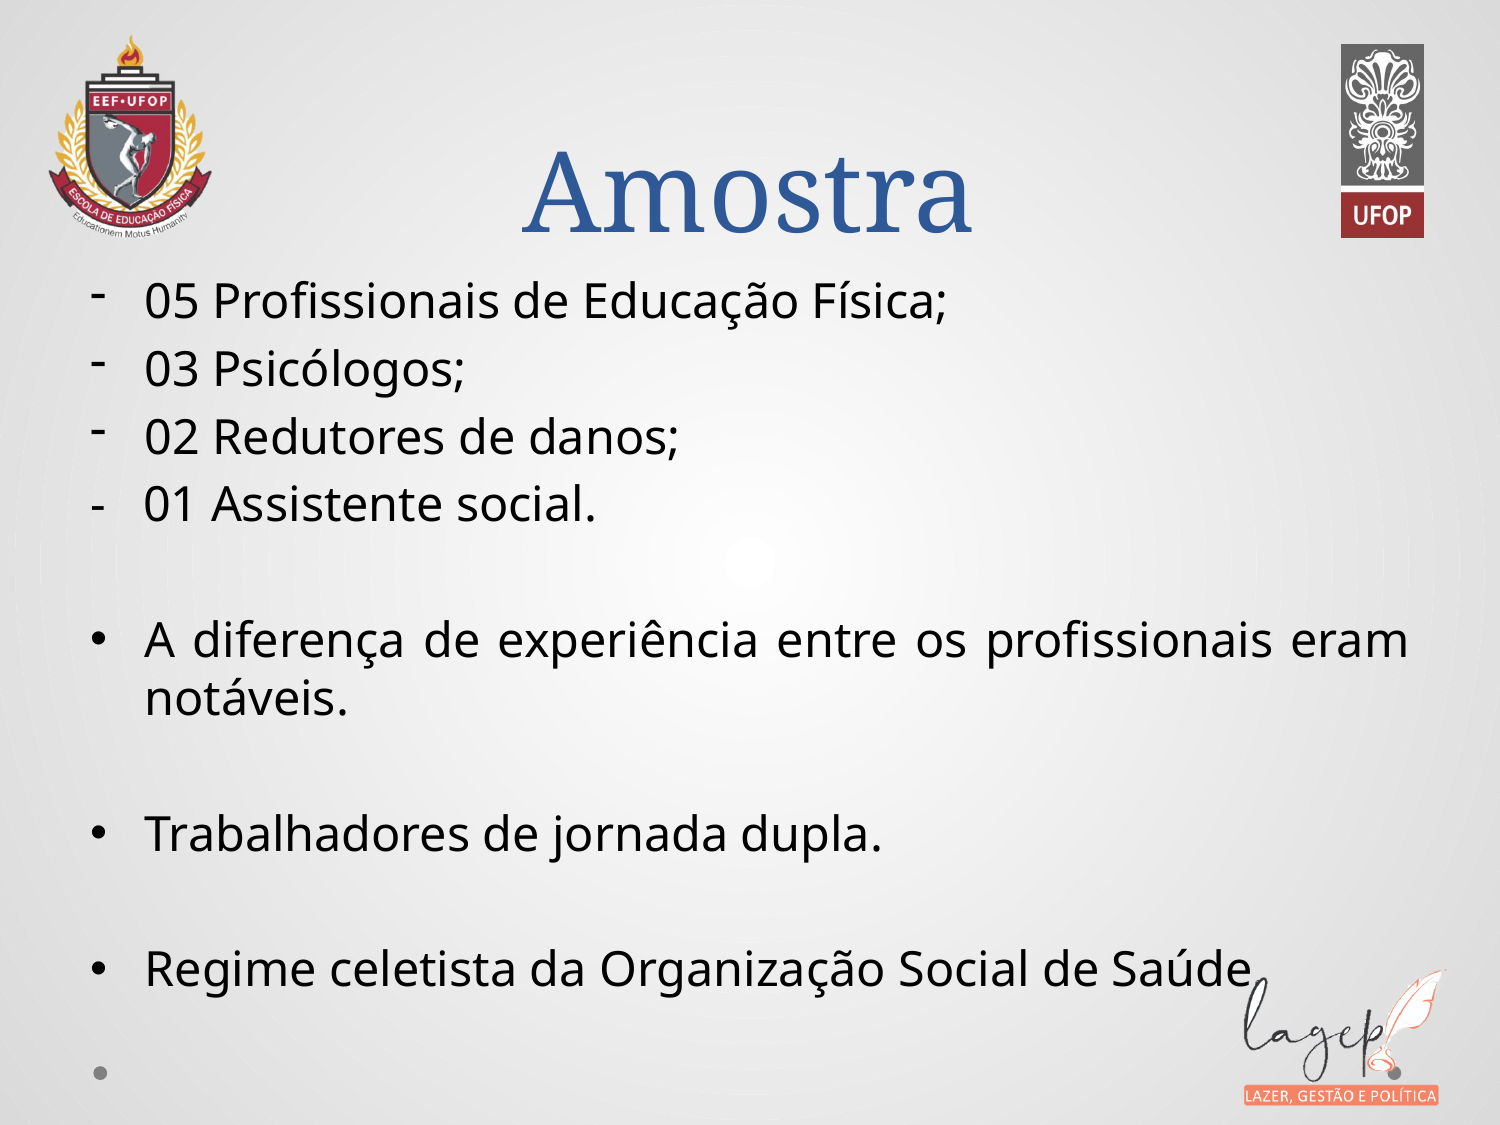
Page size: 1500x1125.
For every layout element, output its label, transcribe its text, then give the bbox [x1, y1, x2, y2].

picture [41, 30, 220, 243]
picture [1341, 44, 1424, 238]
title Amostra [75, 0, 1425, 262]
picture [1222, 947, 1460, 1125]
list 05 Profissionais de Educação Física; 03 Psicólogos; 02 Redutores de danos; - 01 Assistente social. A diferença de experiência entre os profissionais eram notáveis. Trabalhadores de jornada dupla. Regime celetista da Organização Social de Saúde. [75, 262, 1425, 1005]
